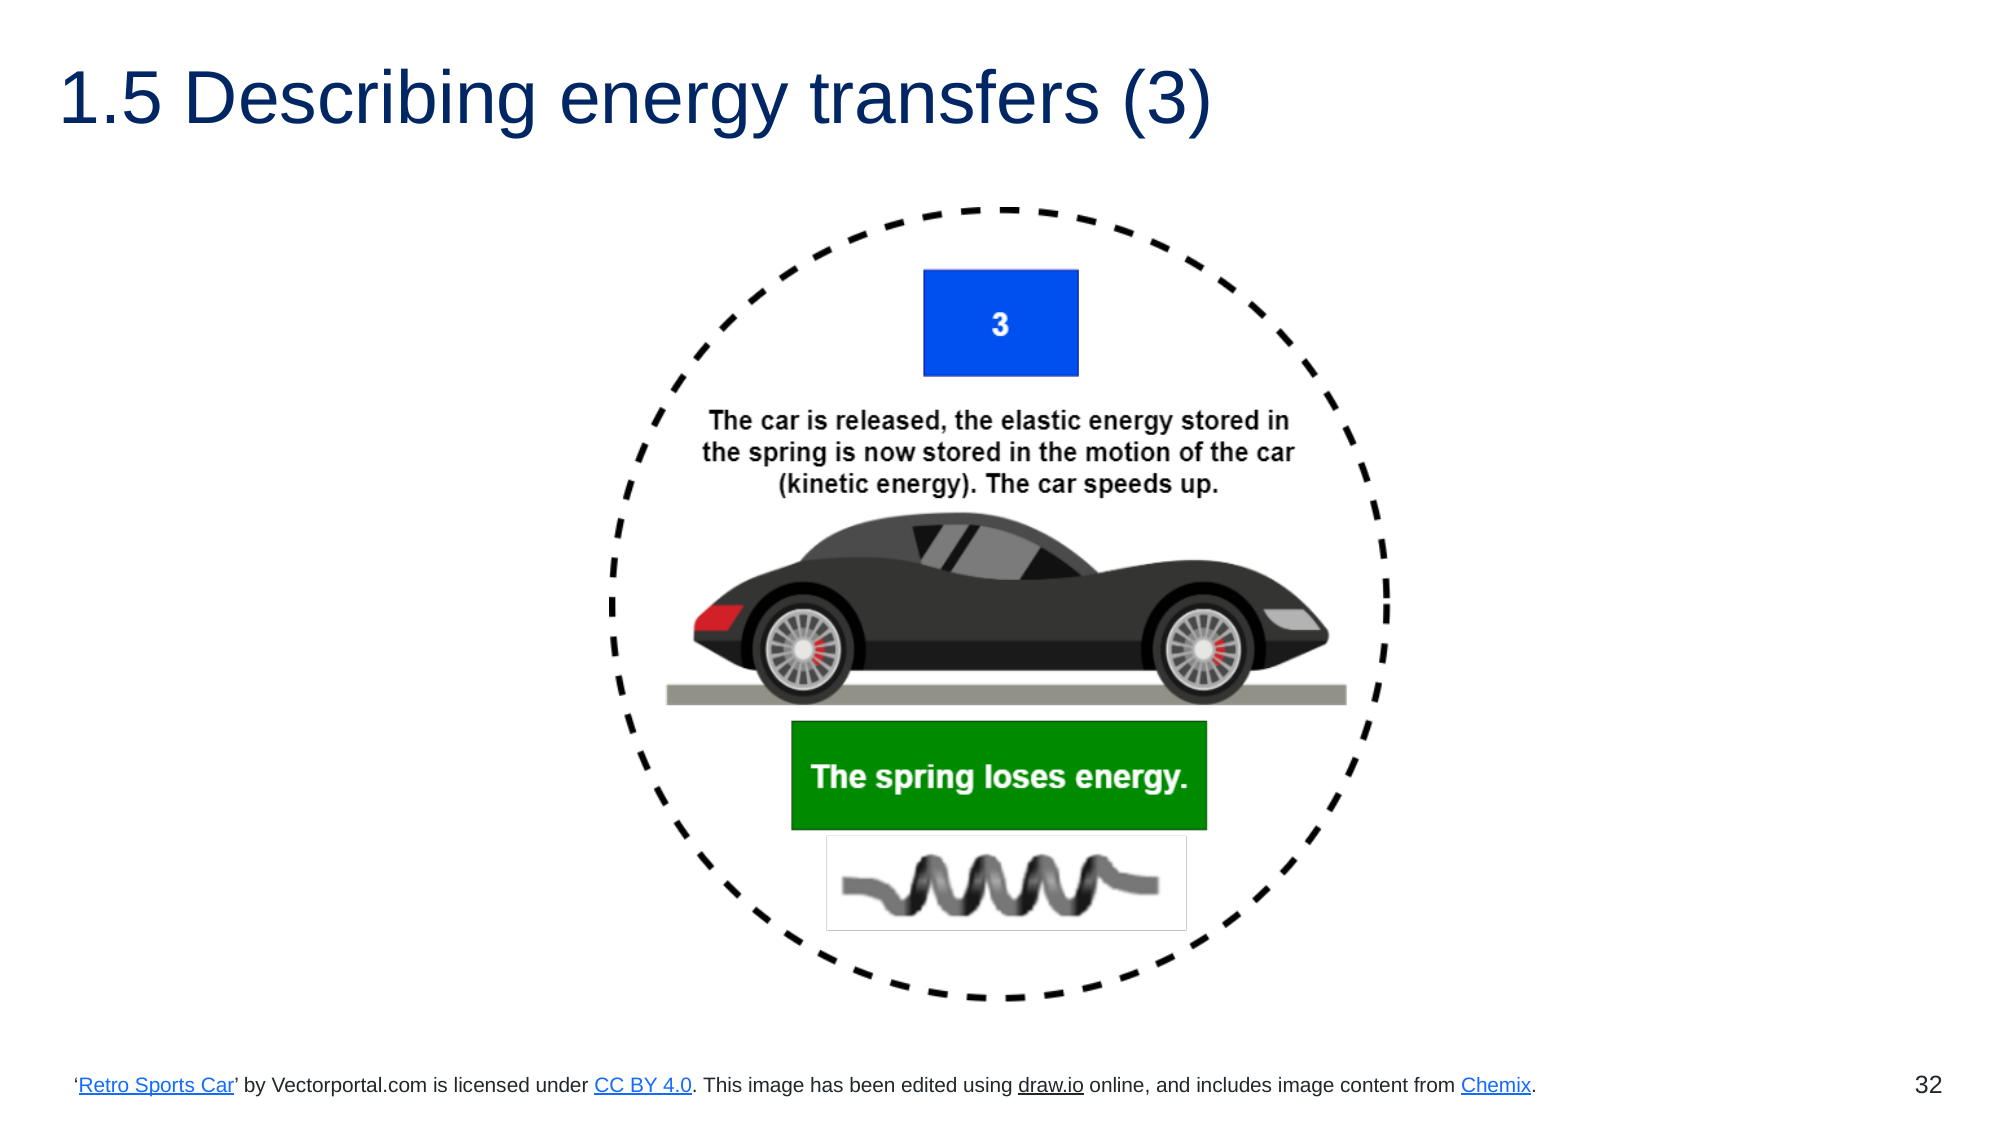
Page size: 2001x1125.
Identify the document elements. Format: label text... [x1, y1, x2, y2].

slide_number 32 [1824, 1068, 1943, 1099]
picture [609, 207, 1391, 1003]
title 1.5 Describing energy transfers (3) [59, 59, 1943, 149]
text_box ‘Retro Sports Car’ by Vectorportal.com is licensed under CC BY 4.0. This image has been edited using draw.io online, and includes image content from Chemix. [59, 1063, 1909, 1104]
